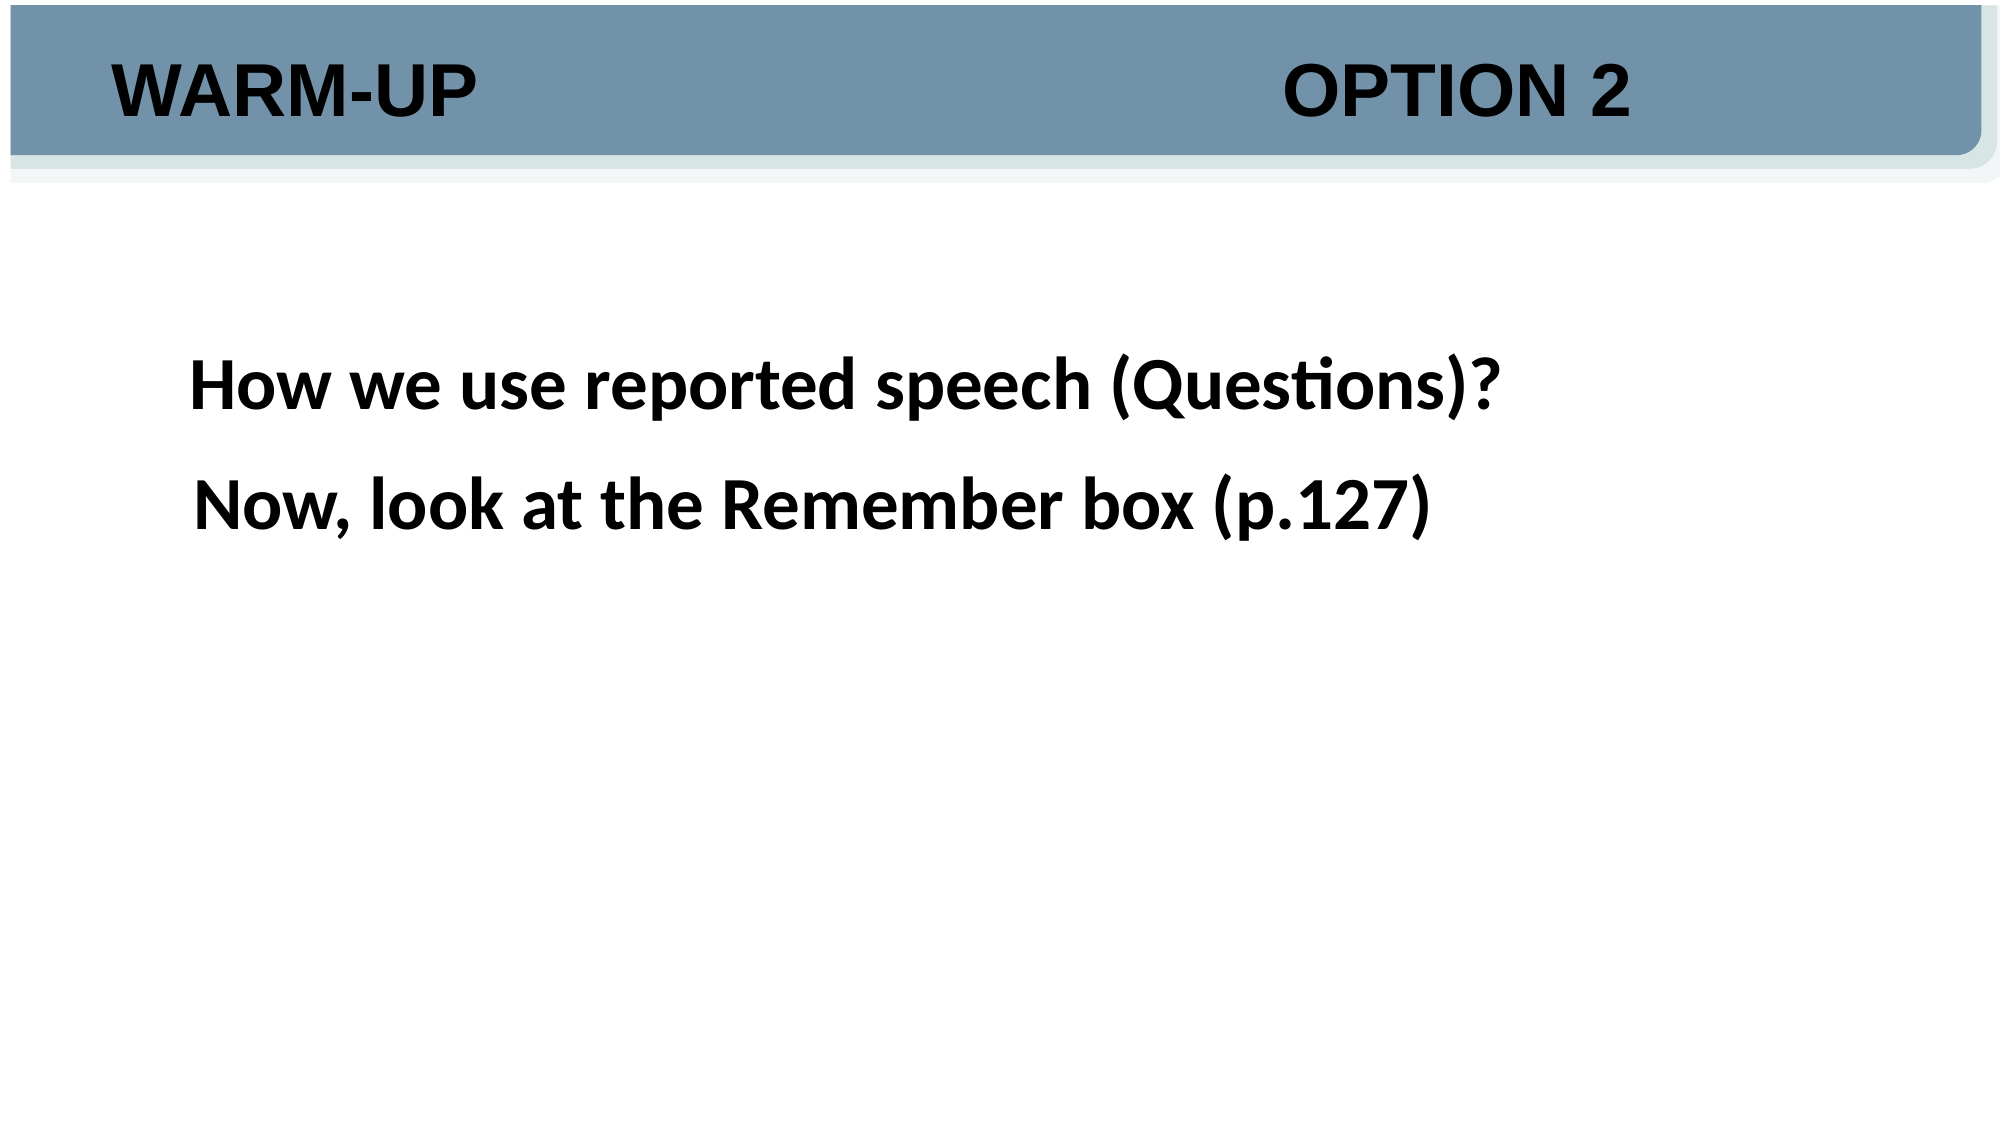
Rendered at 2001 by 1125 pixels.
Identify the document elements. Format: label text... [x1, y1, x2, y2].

text_box Now, look at the Remember box (p.127) [178, 446, 1719, 552]
text_box https://www.youtube.com/watch?v=g2C7-nLkZ8I [10, 183, 2000, 1125]
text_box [10, 5, 2000, 183]
text_box How we use reported speech (Questions)? [174, 327, 1715, 433]
